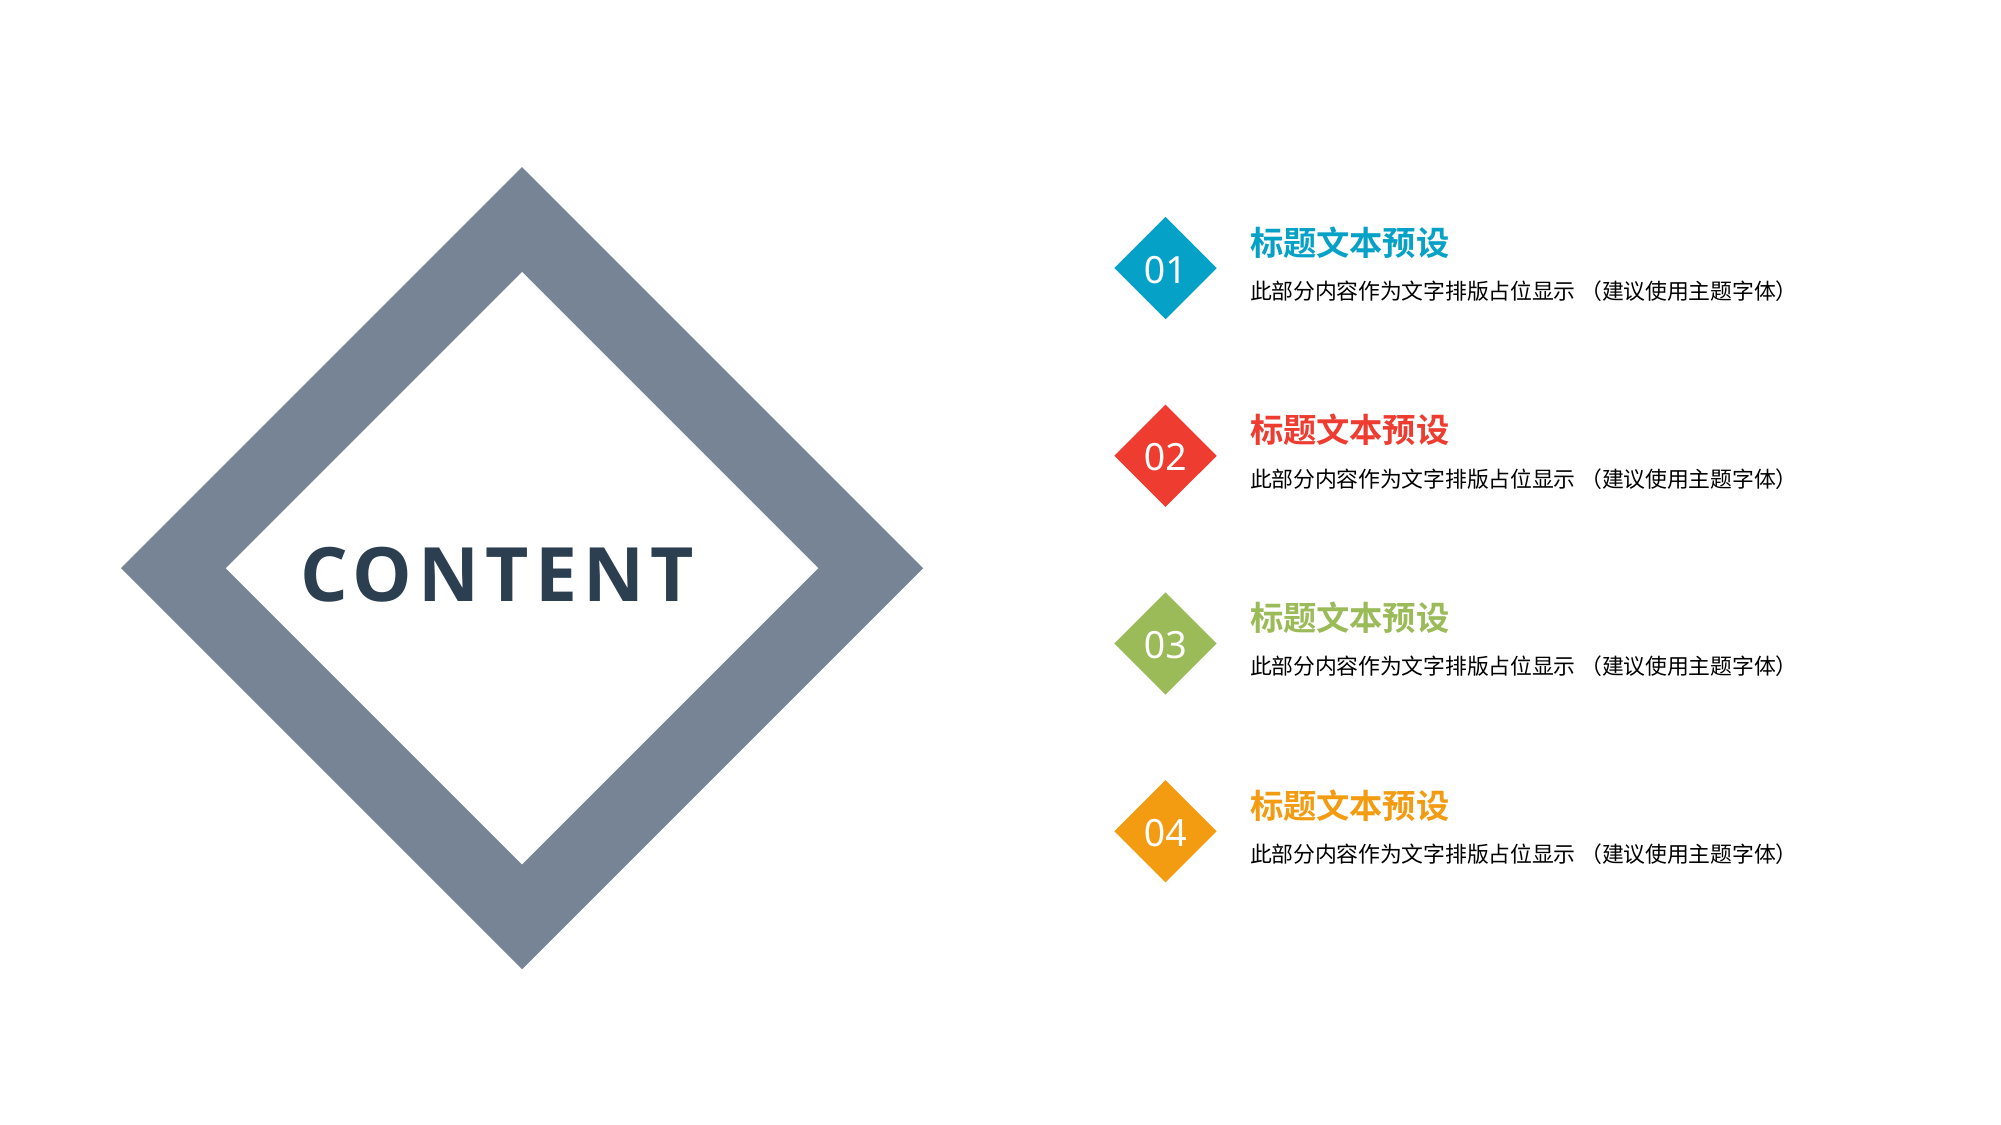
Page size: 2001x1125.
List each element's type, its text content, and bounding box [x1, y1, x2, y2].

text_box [1114, 592, 1842, 695]
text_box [1114, 780, 1842, 883]
text_box CONTENT [334, 518, 710, 618]
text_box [1114, 216, 1842, 320]
text_box [119, 165, 925, 971]
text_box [1114, 404, 1842, 507]
